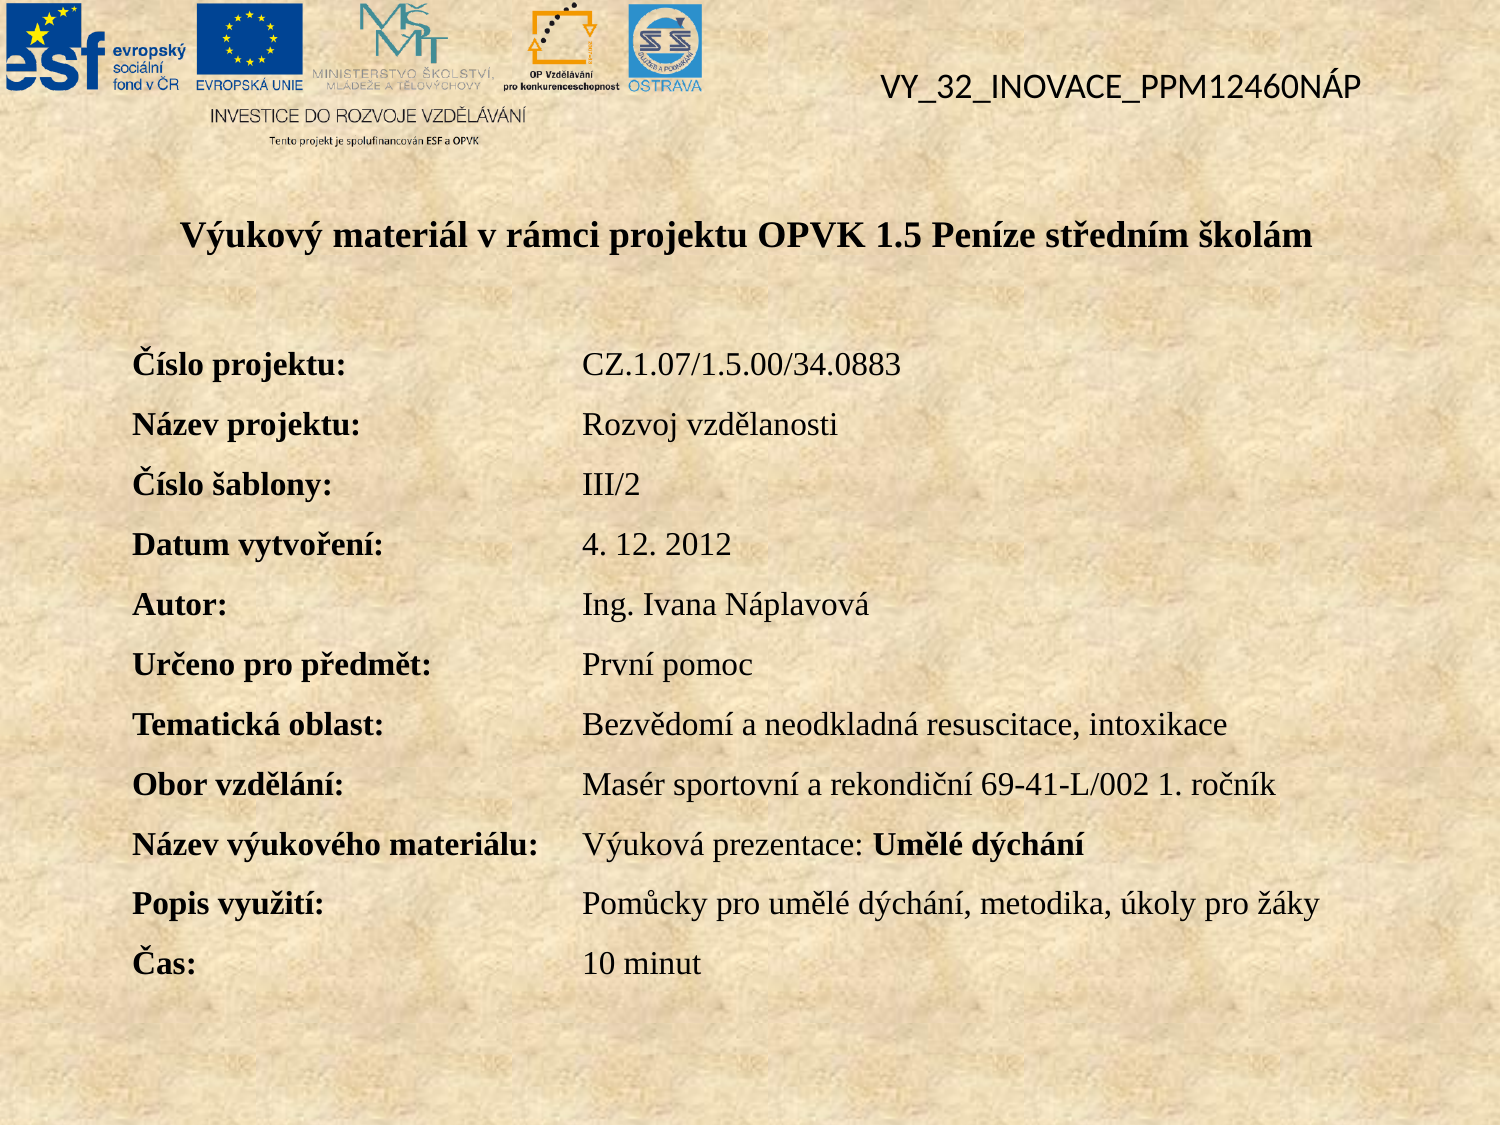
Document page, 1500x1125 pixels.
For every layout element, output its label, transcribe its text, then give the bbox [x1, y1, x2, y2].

title Výukový materiál v rámci projektu OPVK 1.5 Peníze středním školám Číslo projektu: CZ.1.07/1.5.00/34.0883 Název projektu: Rozvoj vzdělanosti Číslo šablony: III/2 Datum vytvoření: 4. 12. 2012 Autor: Ing. Ivana Náplavová Určeno pro předmět: První pomoc Tematická oblast: Bezvědomí a neodkladná resuscitace, intoxikace Obor vzdělání: Masér sportovní a rekondiční 69-41-L/002 1. ročník Název výukového materiálu: Výuková prezentace: Umělé dýchání Popis využití: Pomůcky pro umělé dýchání, metodika, úkoly pro žáky Čas: 10 minut [117, 175, 1393, 1039]
subtitle VY_32_INOVACE_PPM12460NÁP [844, 54, 1399, 114]
picture [0, 0, 1500, 1125]
